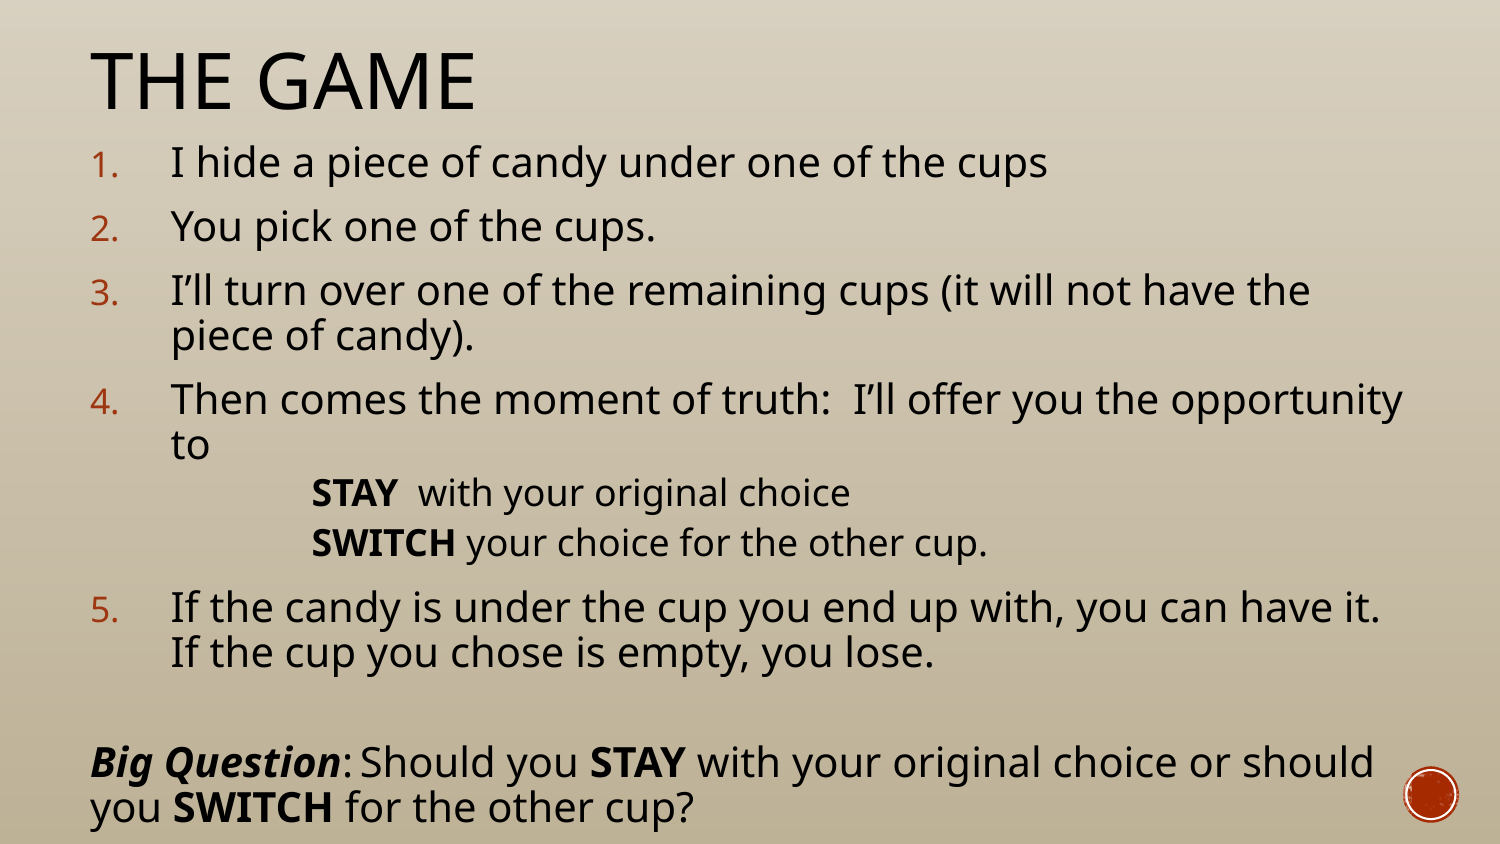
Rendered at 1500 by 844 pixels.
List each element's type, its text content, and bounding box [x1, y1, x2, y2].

title The Game [75, 33, 1425, 134]
list I hide a piece of candy under one of the cups You pick one of the cups. I’ll turn over one of the remaining cups (it will not have the piece of candy). Then comes the moment of truth: I’ll offer you the opportunity to STAY with your original choice SWITCH your choice for the other cup. If the candy is under the cup you end up with, you can have it. If the cup you chose is empty, you lose. Big Question: Should you STAY with your original choice or should you SWITCH for the other cup? [75, 134, 1438, 782]
